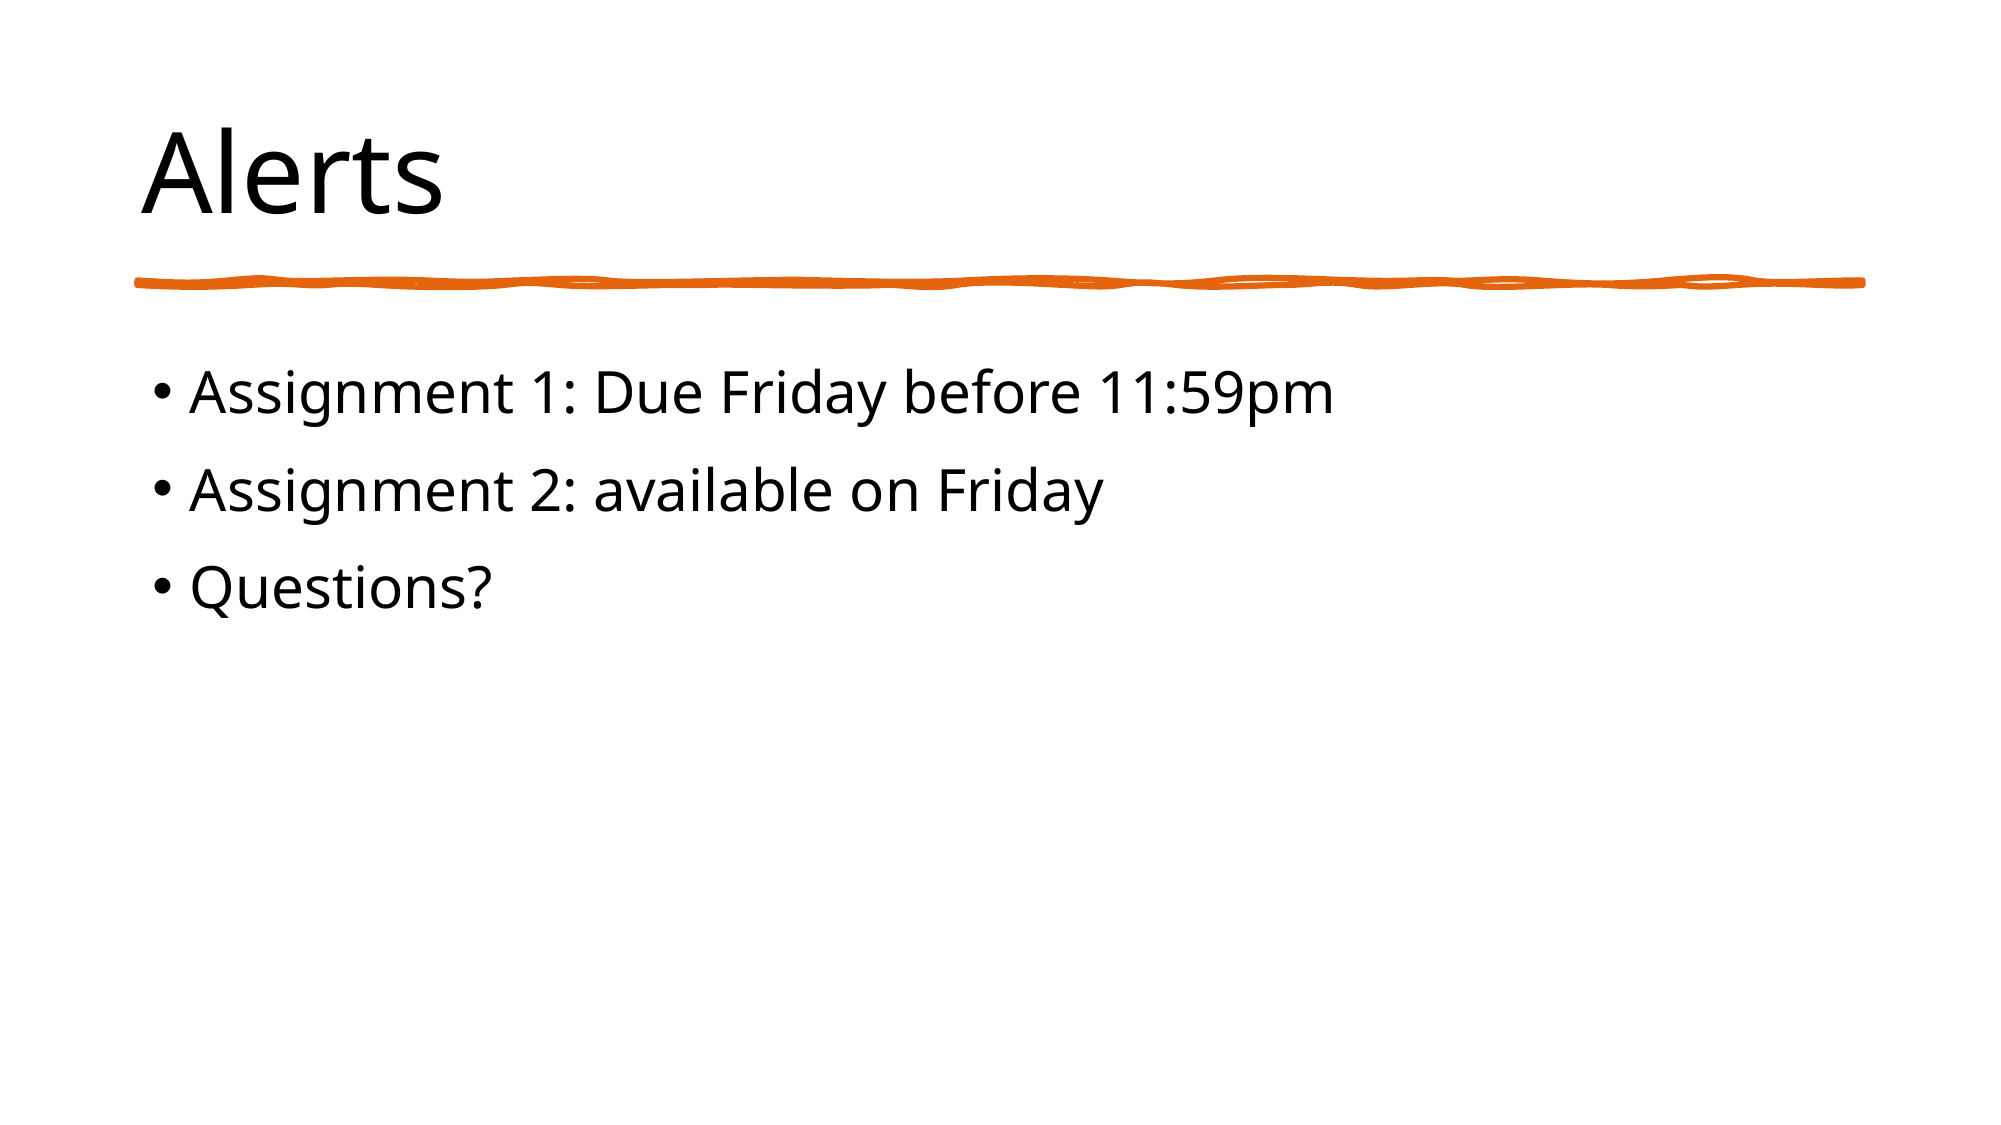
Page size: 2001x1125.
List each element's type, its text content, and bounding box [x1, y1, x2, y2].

title Alerts [126, 59, 1851, 278]
list Assignment 1: Due Friday before 11:59pm Assignment 2: available on Friday Questions? [137, 340, 1863, 1066]
